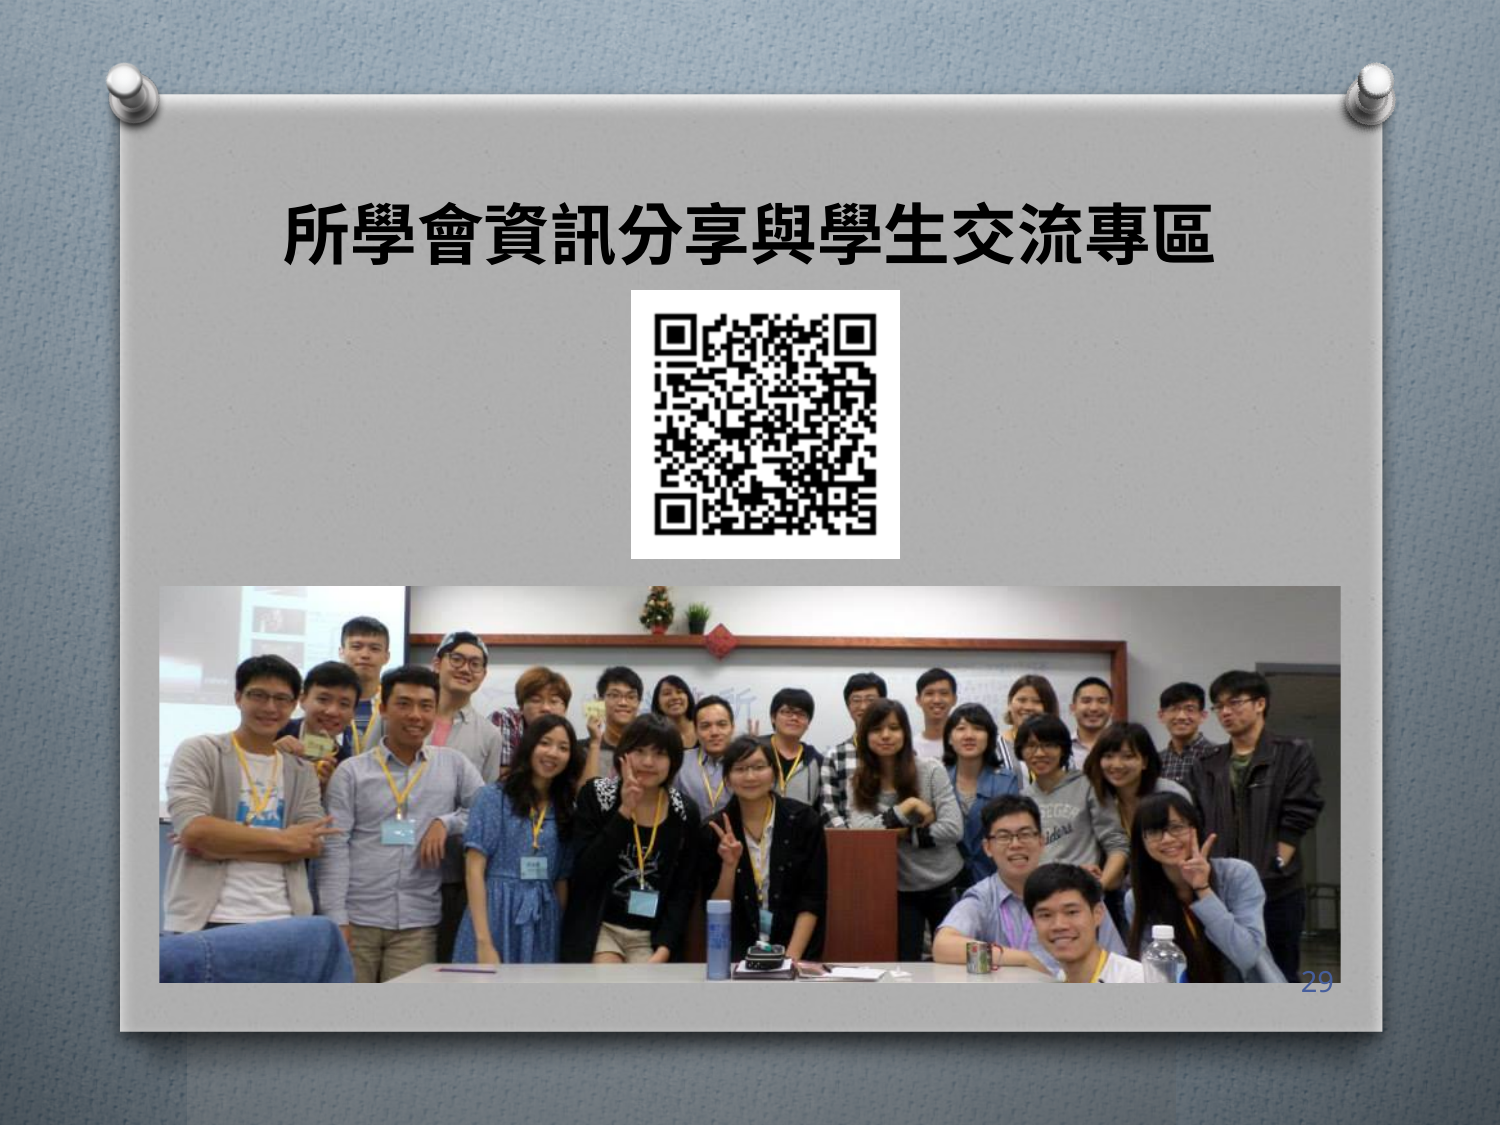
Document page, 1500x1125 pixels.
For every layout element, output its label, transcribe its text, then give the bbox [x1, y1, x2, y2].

picture [75, 31, 197, 152]
picture [159, 585, 1341, 983]
picture [1317, 35, 1439, 156]
slide_number 29 [1258, 952, 1350, 1013]
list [631, 290, 901, 560]
title 所學會資訊分享與學生交流專區 [179, 134, 1323, 332]
